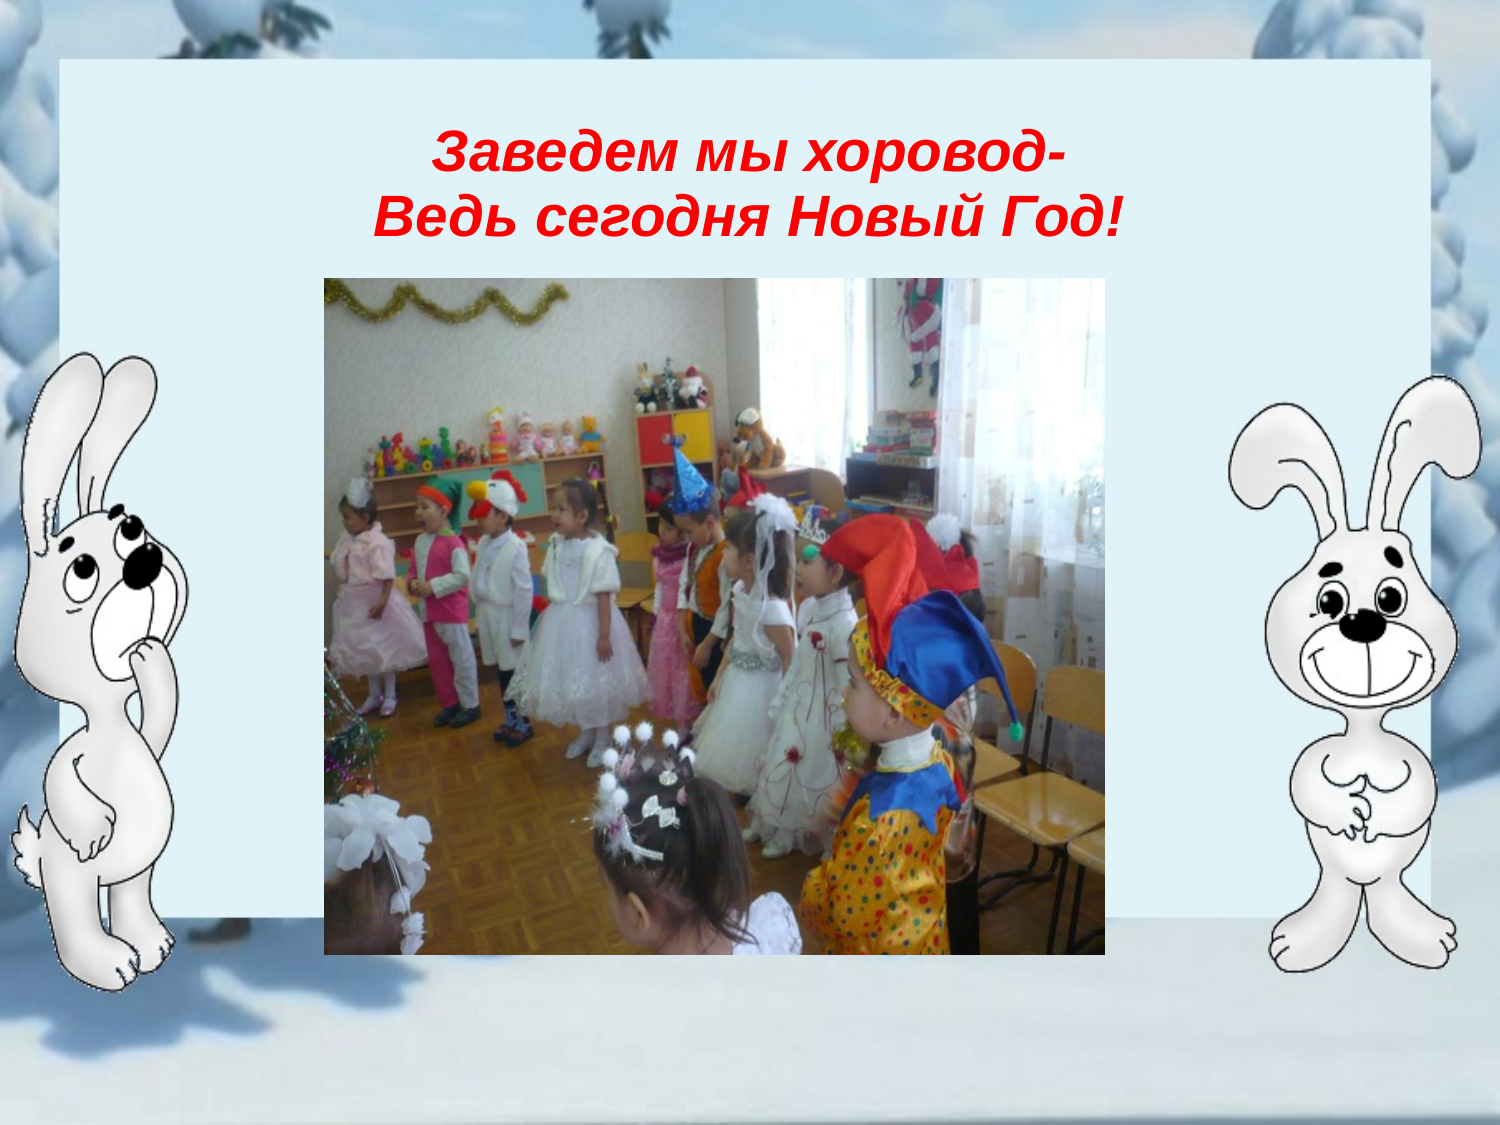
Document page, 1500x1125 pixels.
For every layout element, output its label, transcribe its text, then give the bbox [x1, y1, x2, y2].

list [324, 278, 1105, 955]
title Заведем мы хоровод- Ведь сегодня Новый Год! [74, 89, 1425, 351]
picture [0, 0, 1500, 1125]
